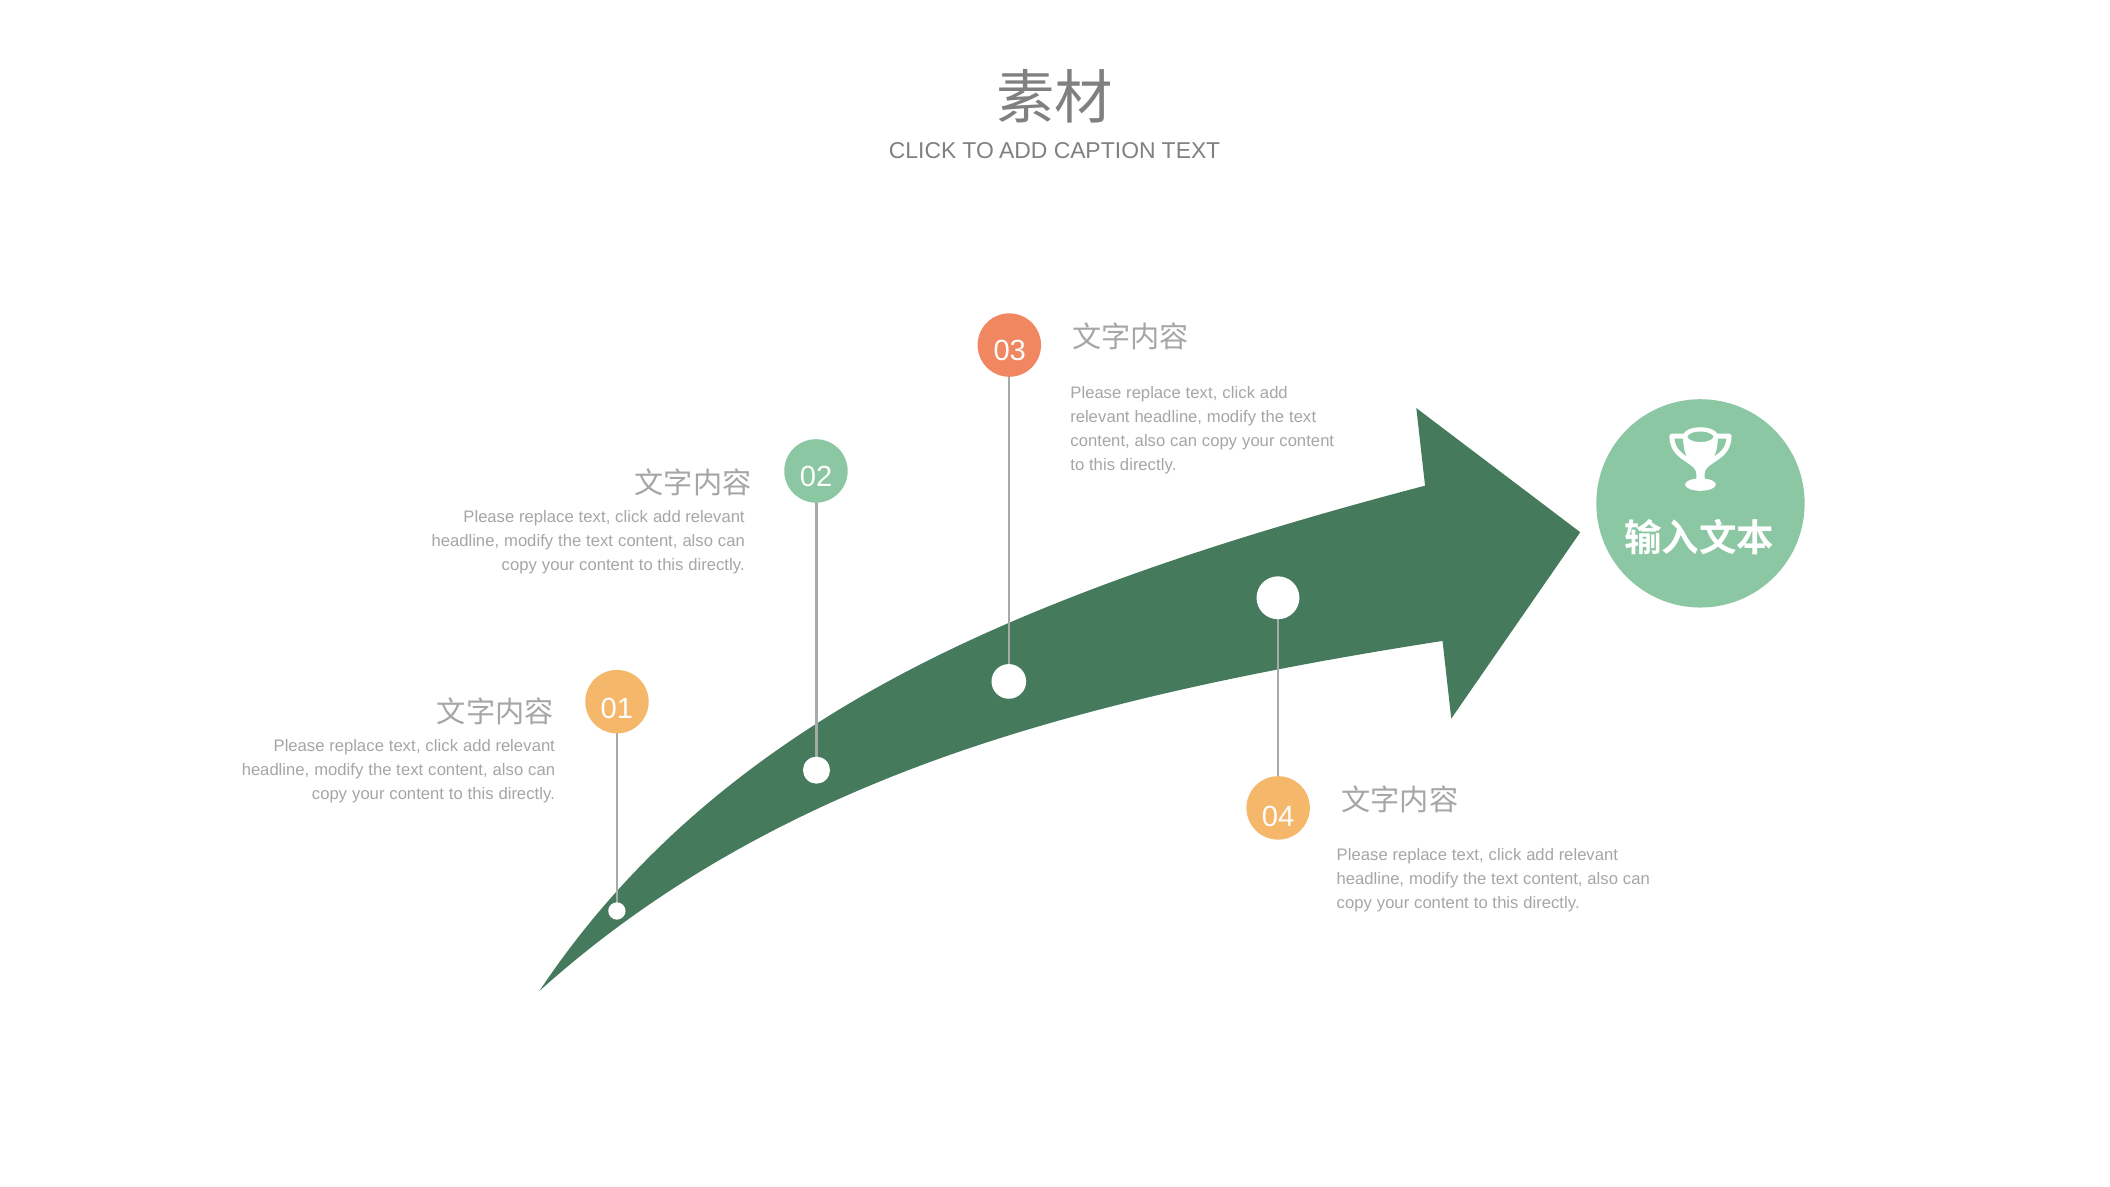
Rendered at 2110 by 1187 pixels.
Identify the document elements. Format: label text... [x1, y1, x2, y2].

text_box Please replace text, click add relevant headline, modify the text content, also can copy your content to this directly. [1070, 378, 1352, 474]
text_box [803, 756, 831, 784]
text_box 04 [1258, 787, 1298, 835]
text_box [1256, 576, 1300, 620]
text_box [1246, 776, 1310, 833]
text_box 文字内容 [315, 686, 554, 729]
text_box [1261, 835, 1295, 840]
text_box [784, 439, 848, 503]
text_box CLICK TO ADD CAPTION TEXT [865, 135, 1245, 163]
text_box 文字内容 [494, 457, 752, 500]
text_box Please replace text, click add relevant headline, modify the text content, also can copy your content to this directly. [406, 501, 746, 574]
text_box [1669, 427, 1732, 491]
text_box 文字内容 [1341, 774, 1563, 816]
text_box 01 [597, 680, 637, 727]
text_box [585, 669, 649, 734]
text_box 02 [796, 447, 836, 495]
text_box [539, 408, 1581, 991]
text_box Please replace text, click add relevant headline, modify the text content, also can copy your content to this directly. [1336, 839, 1676, 912]
text_box 素材 [865, 60, 1245, 131]
text_box [977, 313, 1042, 377]
text_box [1596, 399, 1805, 608]
text_box [608, 902, 626, 920]
text_box [991, 664, 1027, 699]
text_box Please replace text, click add relevant headline, modify the text content, also can copy your content to this directly. [216, 730, 556, 803]
text_box 03 [990, 321, 1030, 369]
text_box 文字内容 [1072, 311, 1294, 354]
text_box 输入文本 [1622, 499, 1776, 561]
